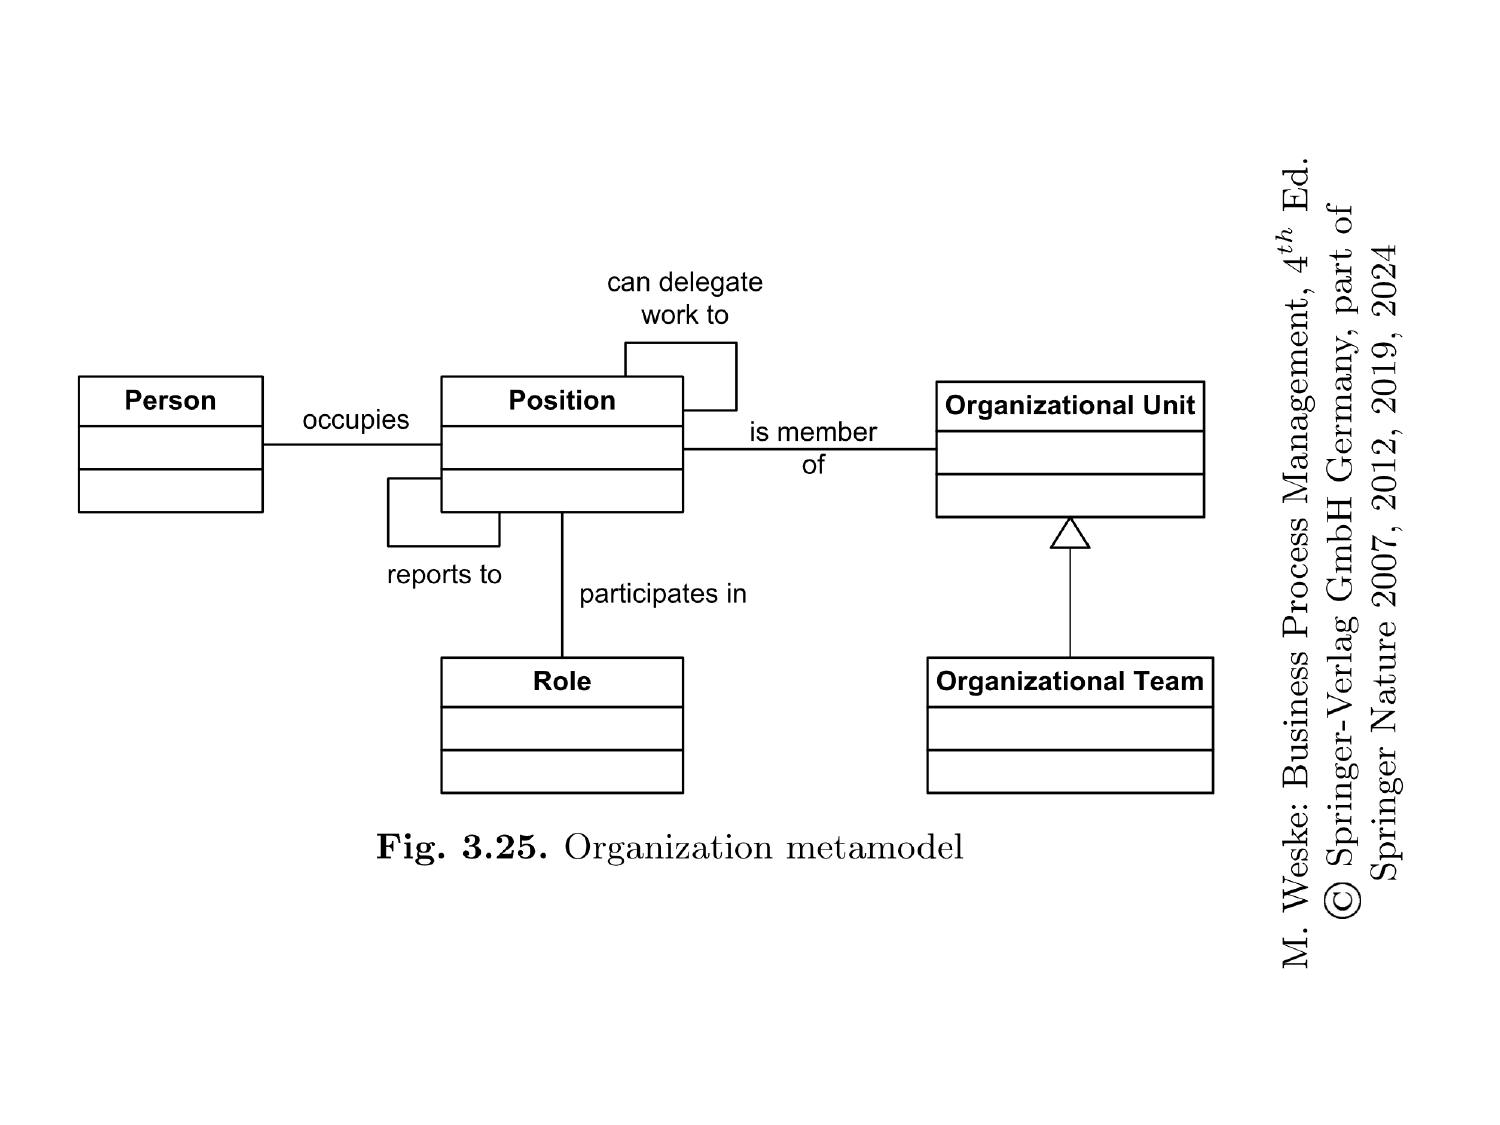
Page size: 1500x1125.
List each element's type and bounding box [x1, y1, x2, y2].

picture [74, 104, 1425, 1021]
